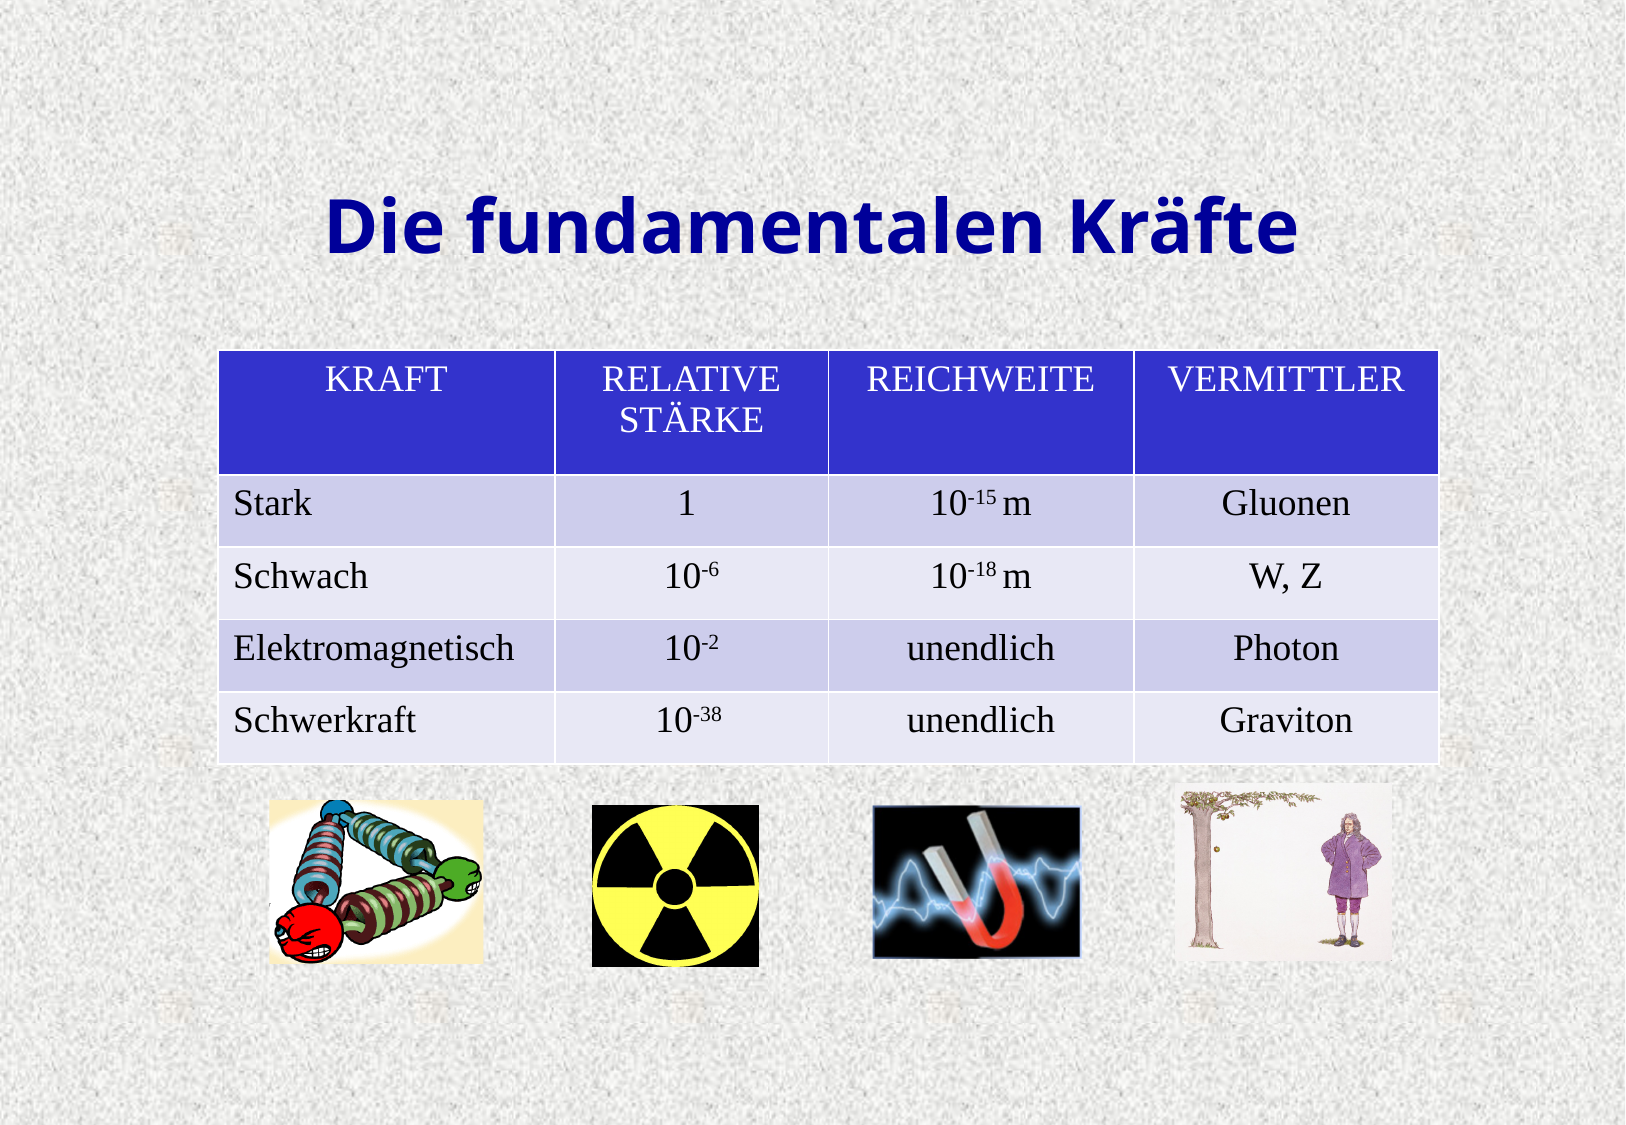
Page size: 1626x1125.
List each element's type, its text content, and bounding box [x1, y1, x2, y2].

table_cell Stark [219, 476, 554, 546]
table_cell 10-18 m [829, 548, 1133, 619]
table_cell unendlich [829, 620, 1133, 691]
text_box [269, 799, 484, 984]
table_cell Schwach [219, 548, 554, 619]
table_header REICHWEITE [829, 351, 1133, 474]
table_cell Schwerkraft [219, 693, 554, 763]
table_cell Gluonen [1135, 476, 1438, 546]
table_cell 10-15 m [829, 476, 1133, 546]
table_cell unendlich [829, 693, 1133, 763]
picture [0, 0, 1626, 1125]
table_cell Graviton [1135, 693, 1438, 763]
title Die fundamentalen Kräfte [124, 183, 1500, 264]
table_cell Elektromagnetisch [219, 620, 554, 691]
table_header VERMITTLER [1135, 351, 1438, 474]
table_cell 10-2 [556, 620, 828, 691]
table_cell 10-6 [556, 548, 828, 619]
table_cell Photon [1135, 620, 1438, 691]
table_cell 1 [556, 476, 828, 546]
table_cell 10-38 [556, 693, 828, 763]
table_header RELATIVE STÄRKE [556, 351, 828, 474]
table_header KRAFT [219, 351, 554, 474]
table_cell W, Z [1135, 548, 1438, 619]
